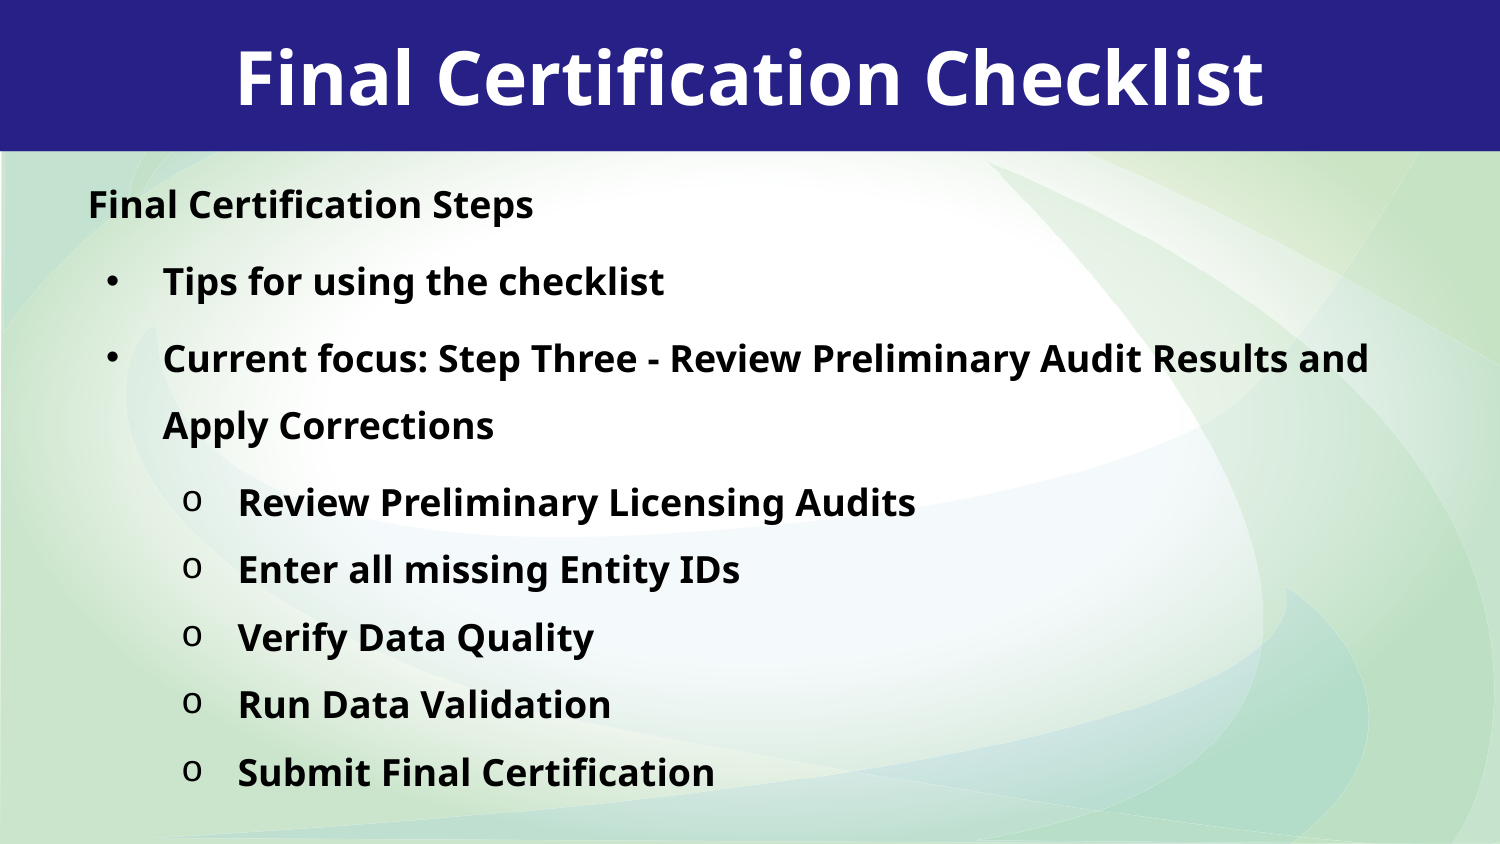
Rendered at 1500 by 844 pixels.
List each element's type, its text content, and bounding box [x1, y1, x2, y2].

list Final Certification Steps Tips for using the checklist Current focus: Step Three - Review Preliminary Audit Results and Apply Corrections Review Preliminary Licensing Audits Enter all missing Entity IDs Verify Data Quality Run Data Validation Submit Final Certification [72, 151, 1428, 754]
title Final Certification Checklist [0, 0, 1500, 152]
